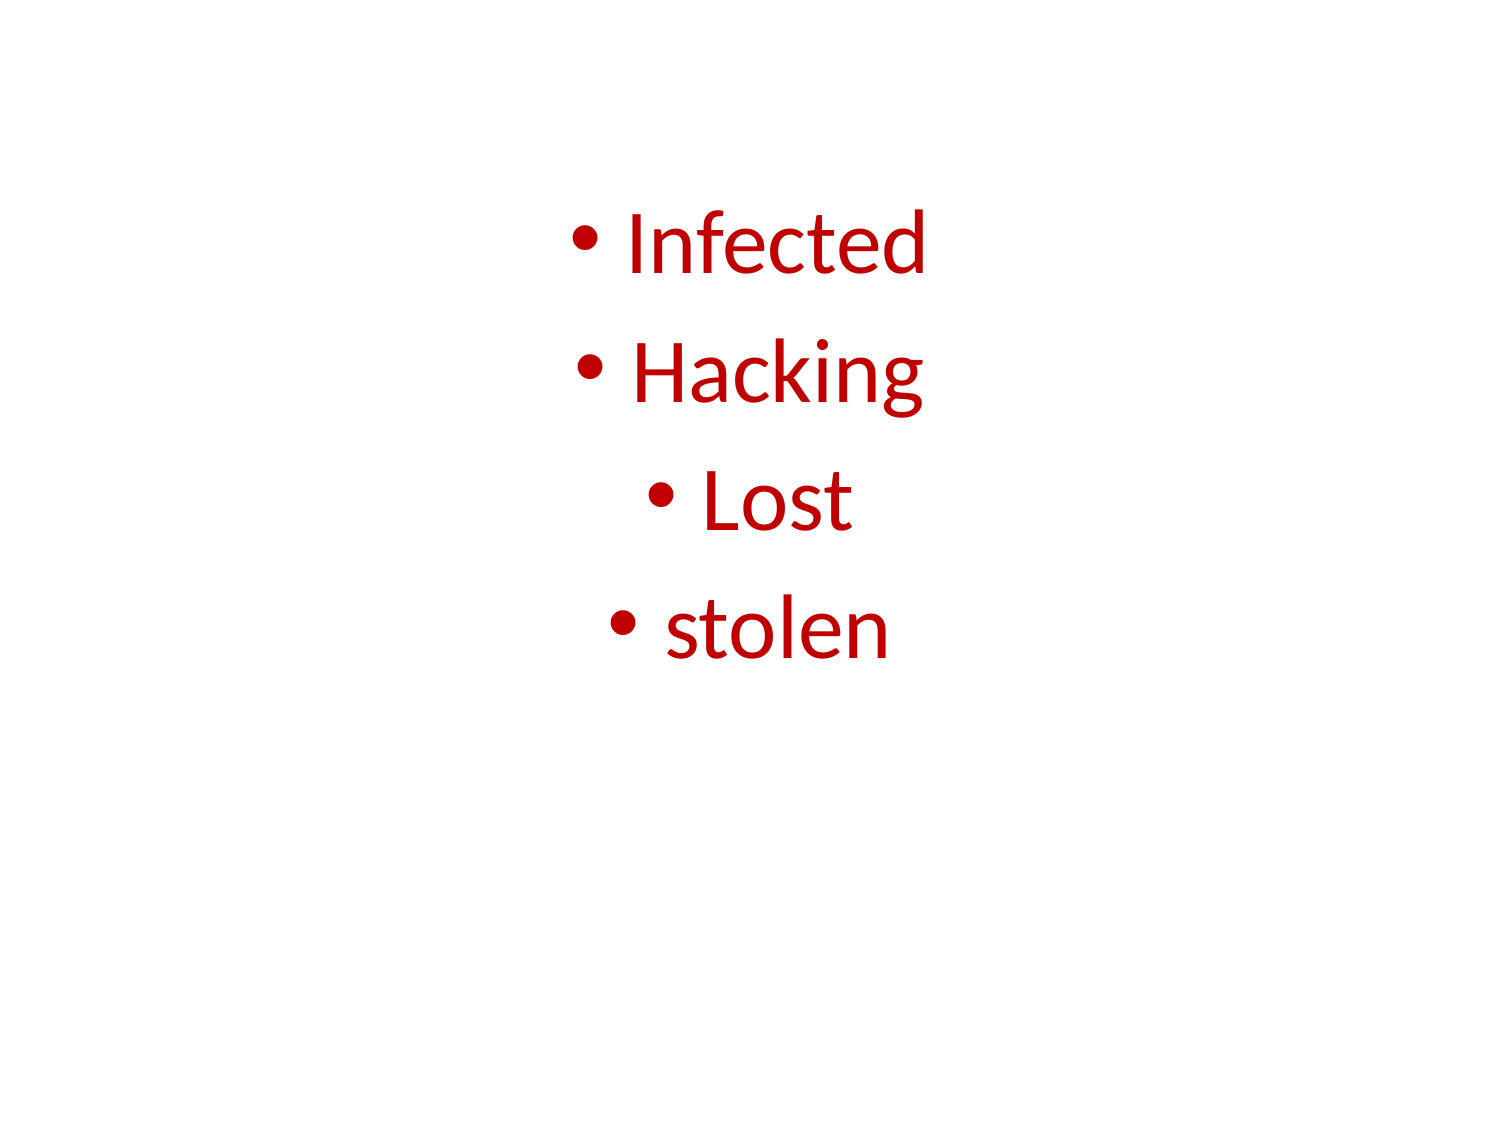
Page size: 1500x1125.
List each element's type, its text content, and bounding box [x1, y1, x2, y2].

list Infected Hacking Lost stolen [75, 174, 1425, 917]
